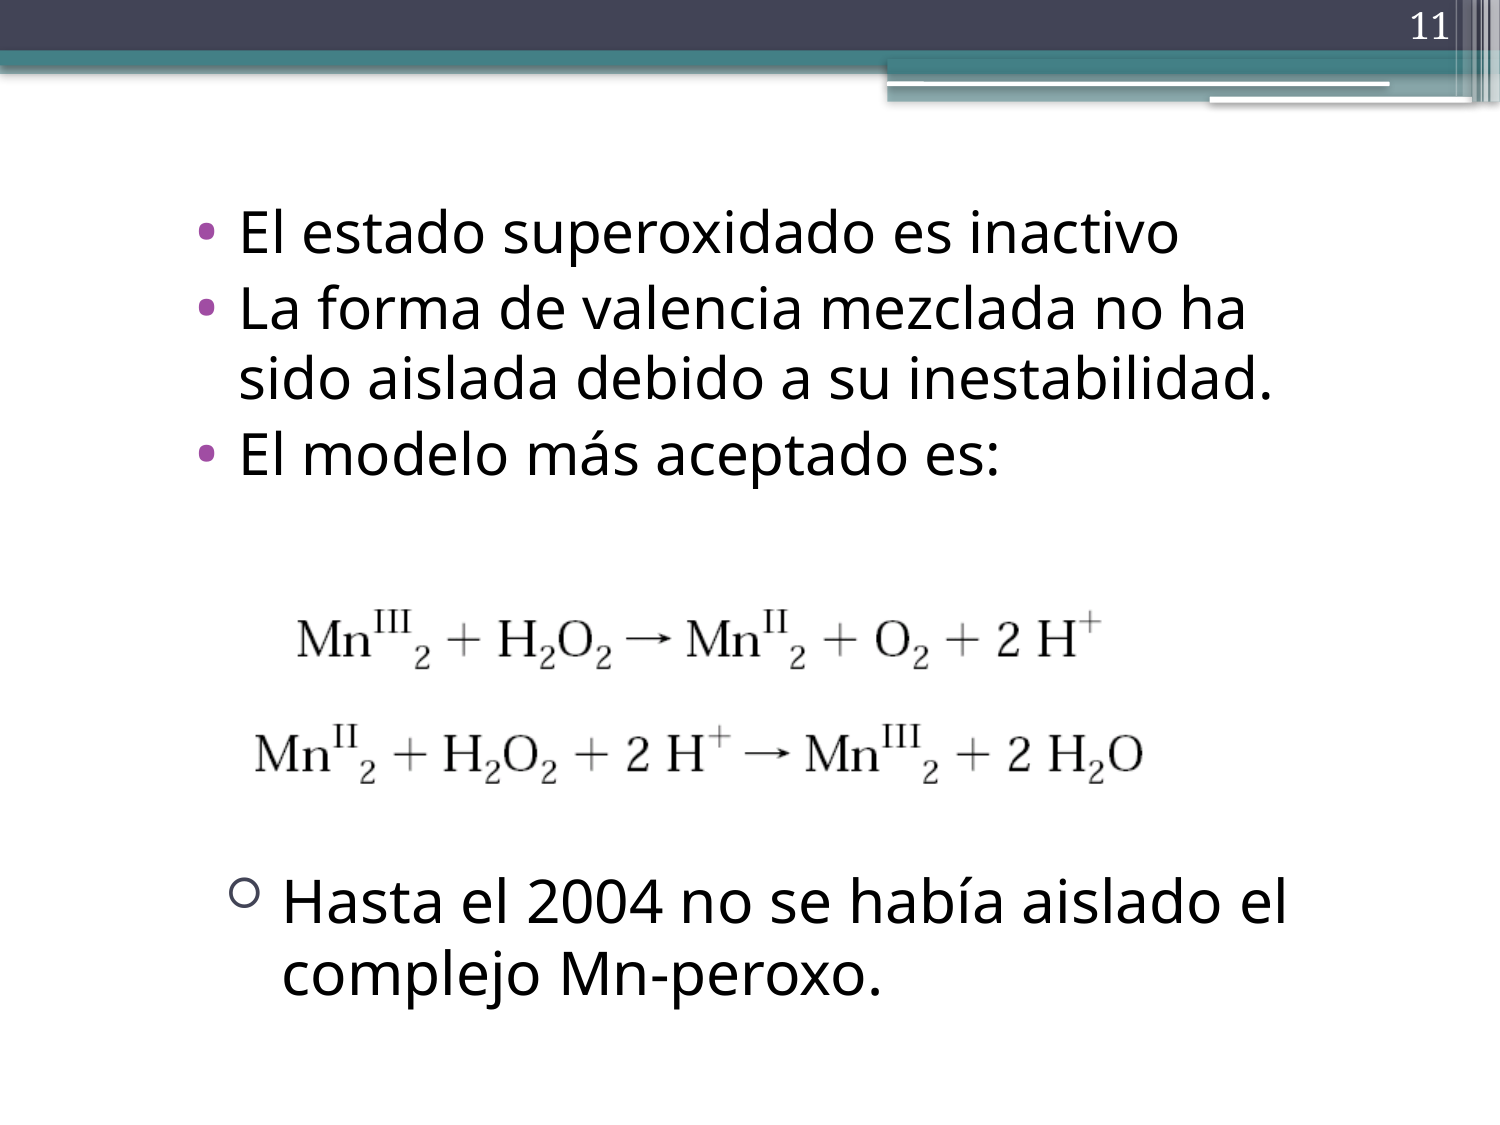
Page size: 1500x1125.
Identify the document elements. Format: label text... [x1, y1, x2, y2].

list El estado superoxidado es inactivo La forma de valencia mezclada no ha sido aislada debido a su inestabilidad. El modelo más aceptado es: [164, 187, 1364, 604]
picture [234, 597, 1169, 795]
slide_number 11 [1341, 0, 1466, 61]
text_box Hasta el 2004 no se había aislado el complejo Mn-peroxo. [210, 855, 1411, 1095]
